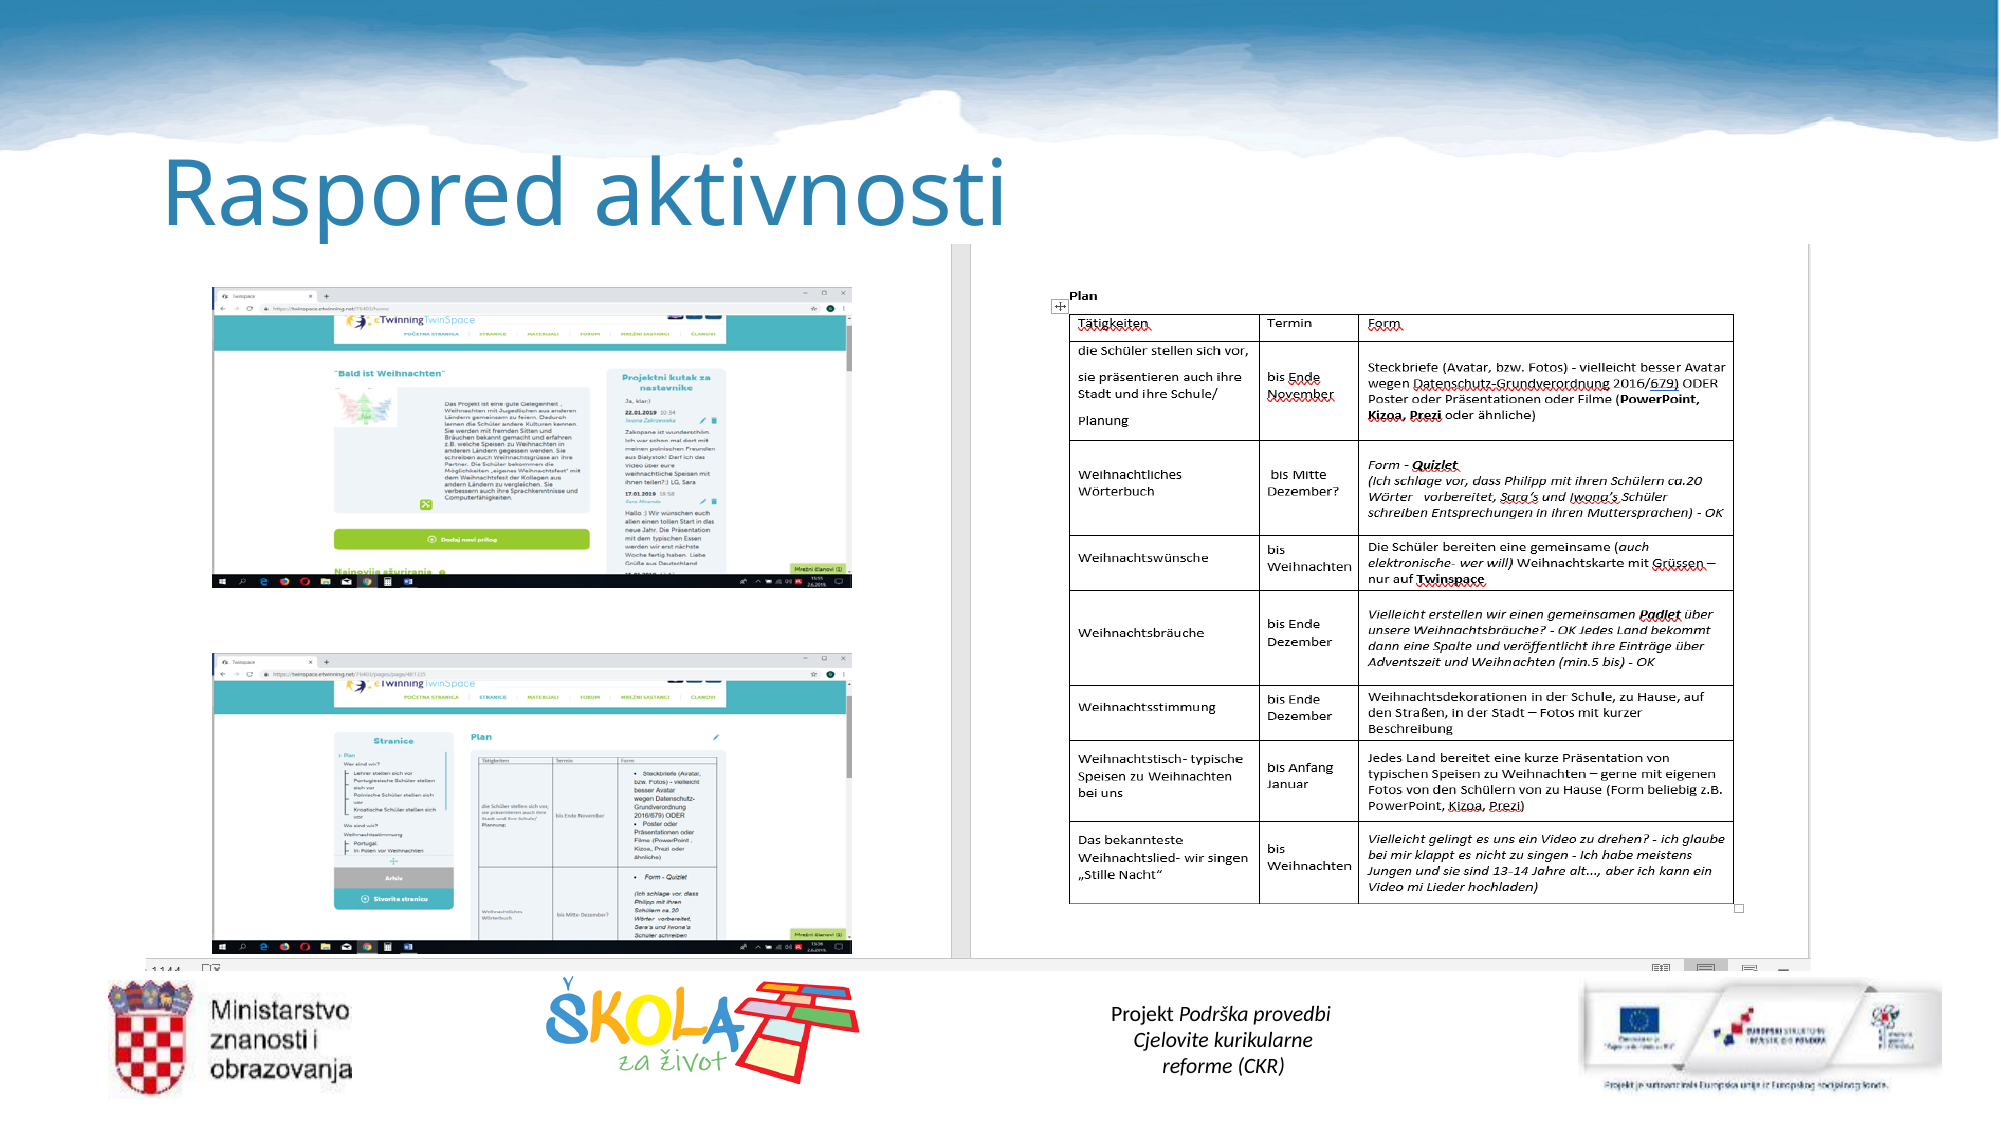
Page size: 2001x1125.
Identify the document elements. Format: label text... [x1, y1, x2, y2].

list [145, 244, 1811, 971]
picture [108, 980, 352, 1099]
title Raspored aktivnosti [145, 86, 1871, 305]
picture [1578, 977, 1942, 1096]
picture [536, 971, 864, 1089]
picture [0, 0, 2001, 232]
